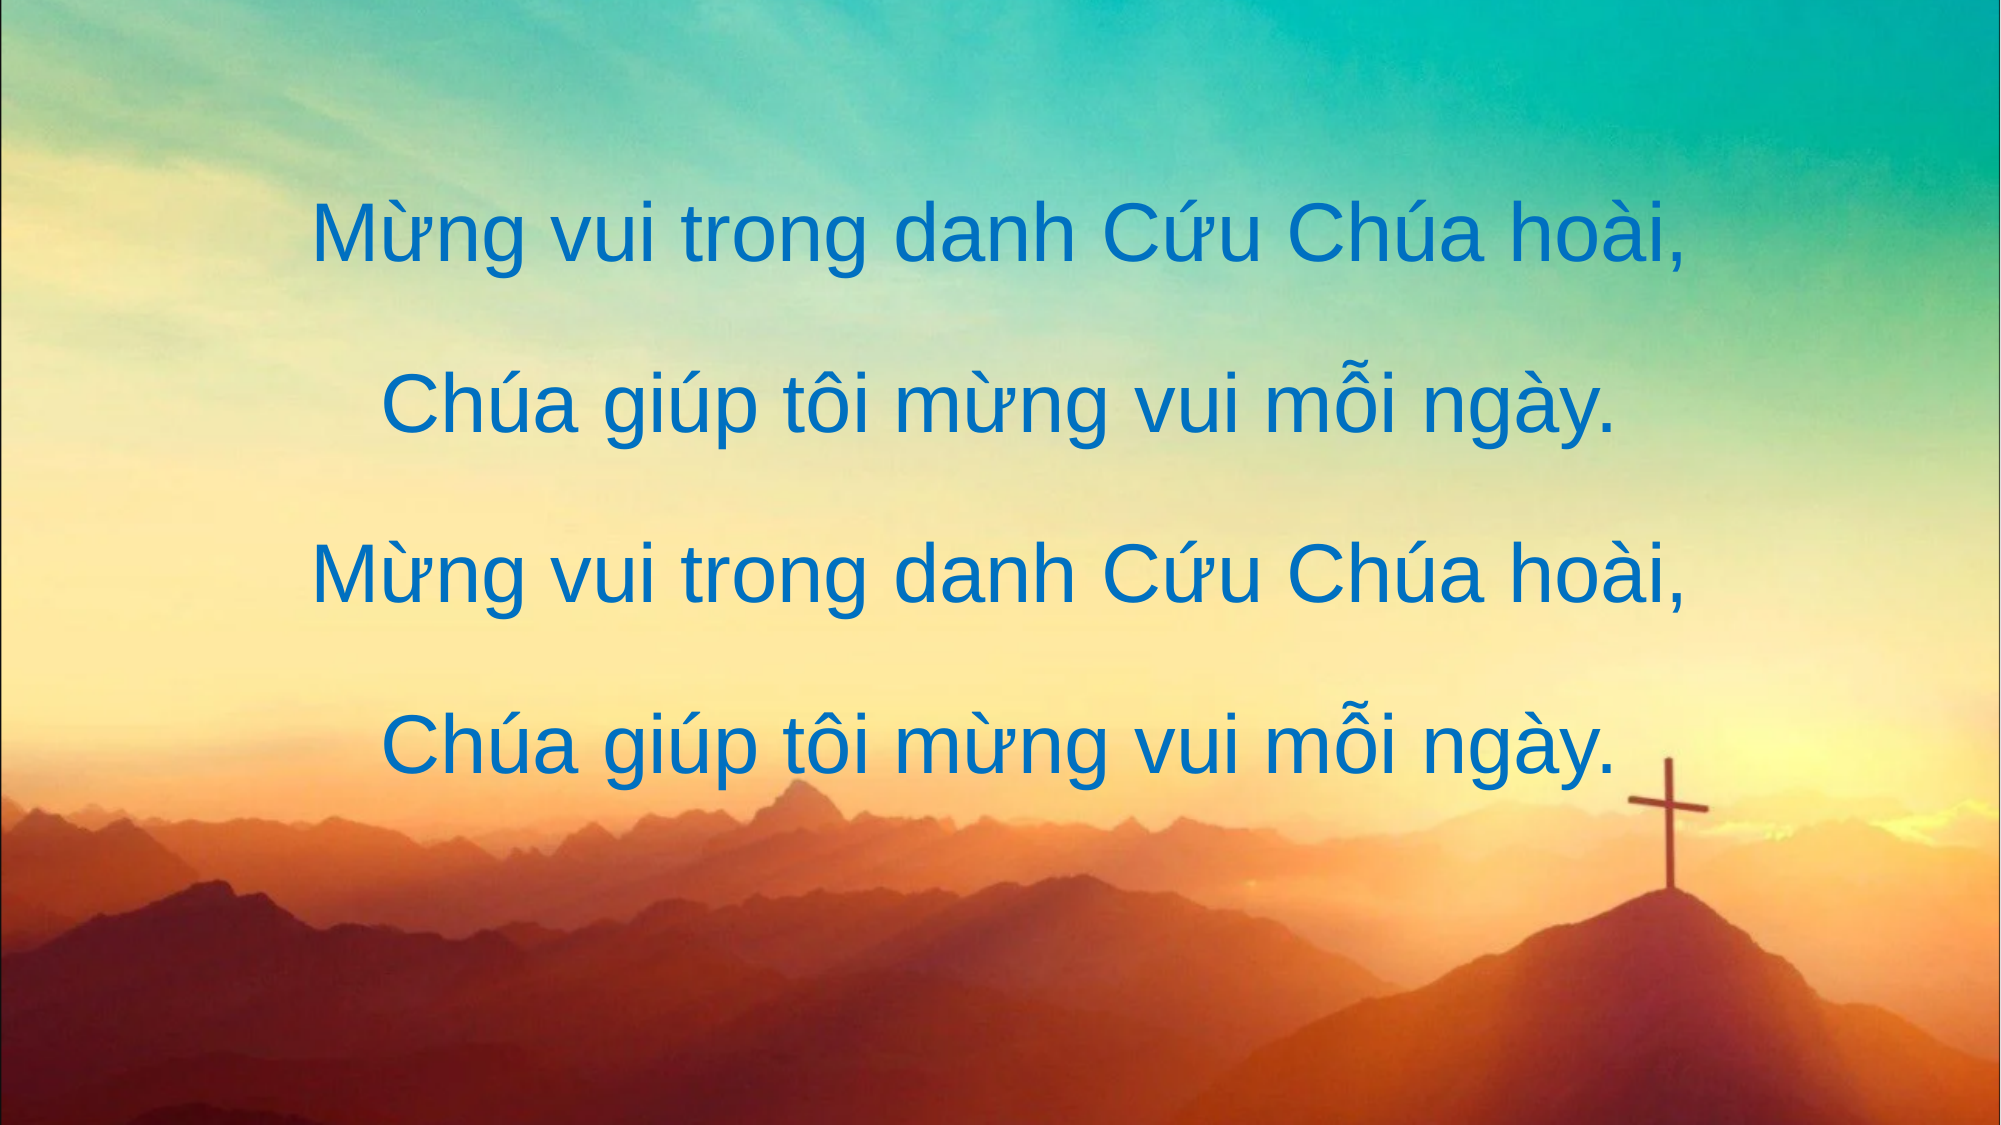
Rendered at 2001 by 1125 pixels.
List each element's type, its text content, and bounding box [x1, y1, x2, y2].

list Mừng vui trong danh Cứu Chúa hoài, Chúa giúp tôi mừng vui mỗi ngày. Mừng vui trong danh Cứu Chúa hoài, Chúa giúp tôi mừng vui mỗi ngày. [0, 0, 2000, 1125]
